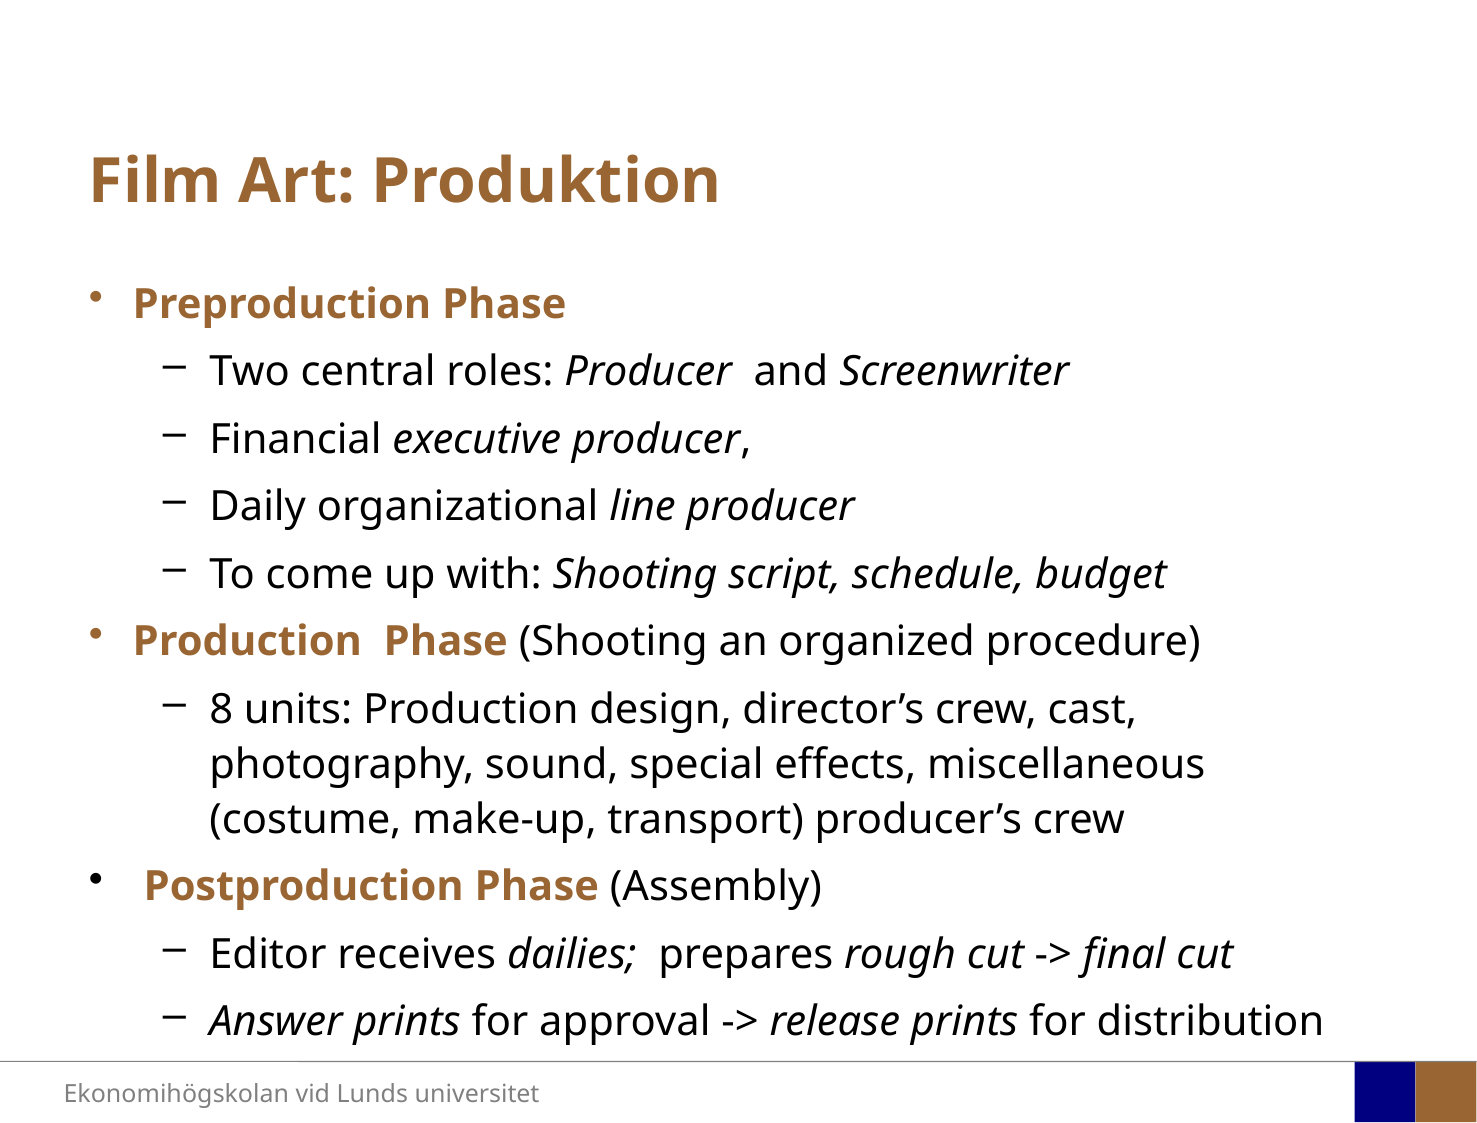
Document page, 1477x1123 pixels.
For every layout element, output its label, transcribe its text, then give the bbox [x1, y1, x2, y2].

title Film Art: Produktion [74, 84, 1403, 272]
list Preproduction Phase Two central roles: Producer and Screenwriter Financial executive producer, Daily organizational line producer To come up with: Shooting script, schedule, budget Production Phase (Shooting an organized procedure) 8 units: Production design, director’s crew, cast, photography, sound, special effects, miscellaneous (costume, make-up, transport) producer’s crew Postproduction Phase (Assembly) Editor receives dailies; prepares rough cut -> final cut Answer prints for approval -> release prints for distribution [73, 264, 1353, 1059]
